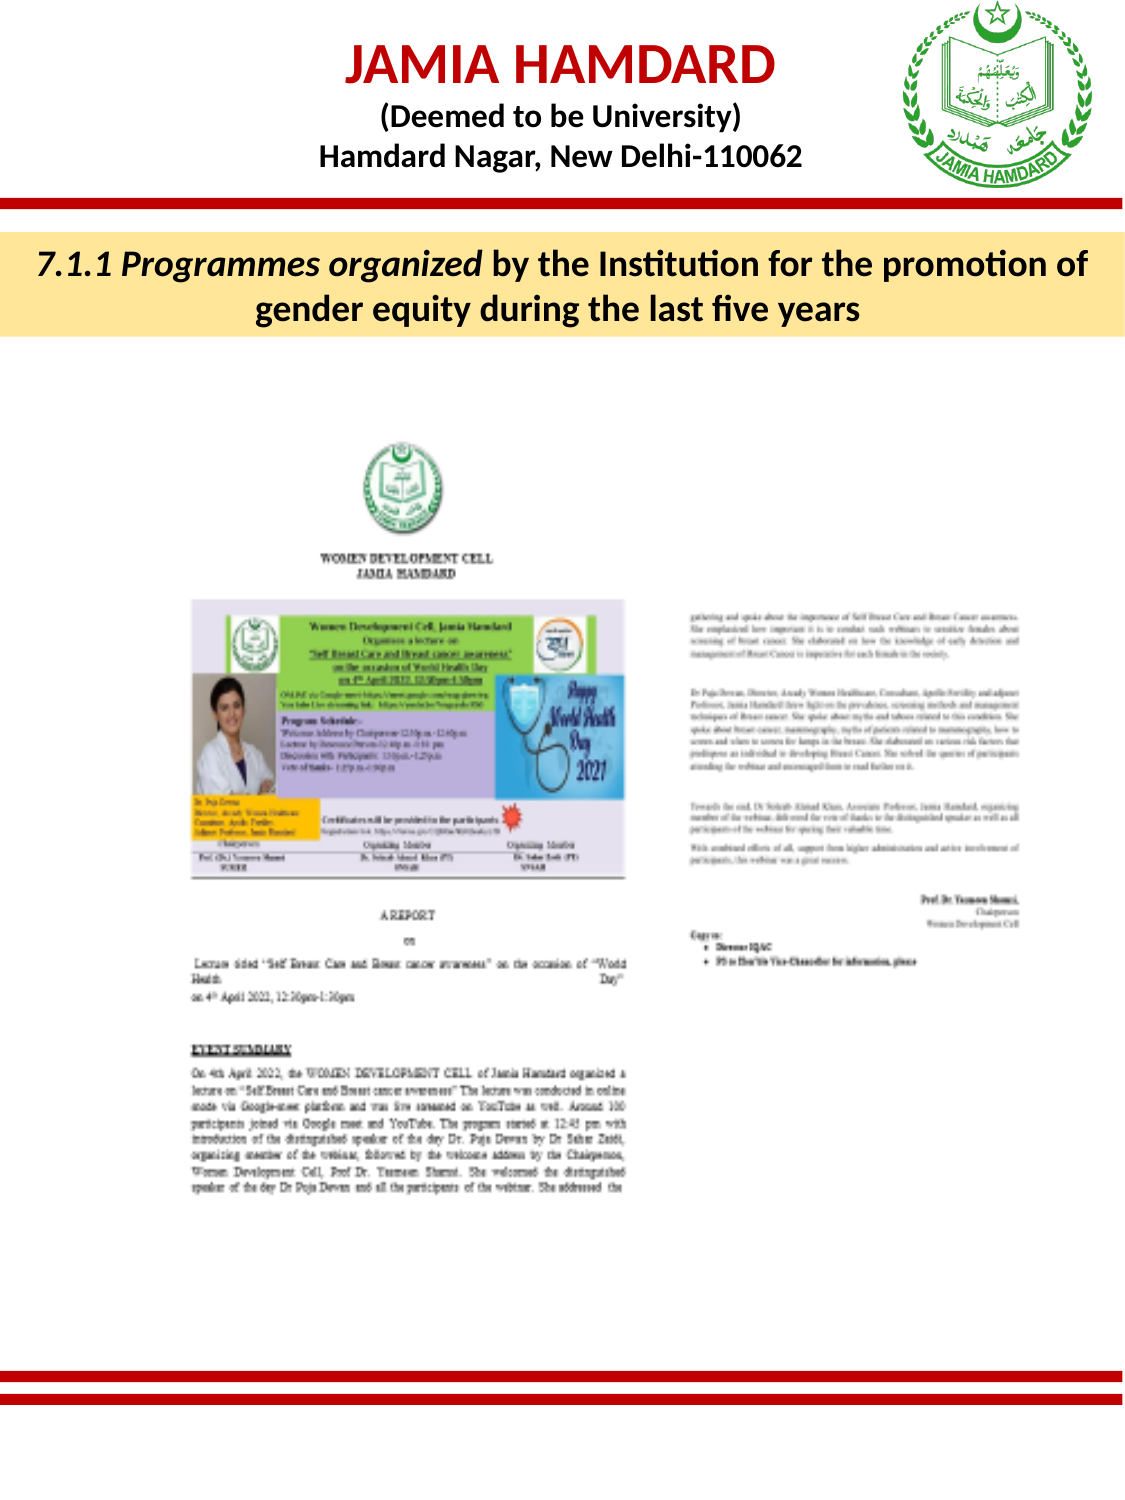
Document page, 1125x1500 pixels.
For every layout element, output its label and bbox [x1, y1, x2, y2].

text_box [0, 1370, 1123, 1405]
picture [44, 361, 1123, 1277]
text_box [0, 0, 1125, 339]
